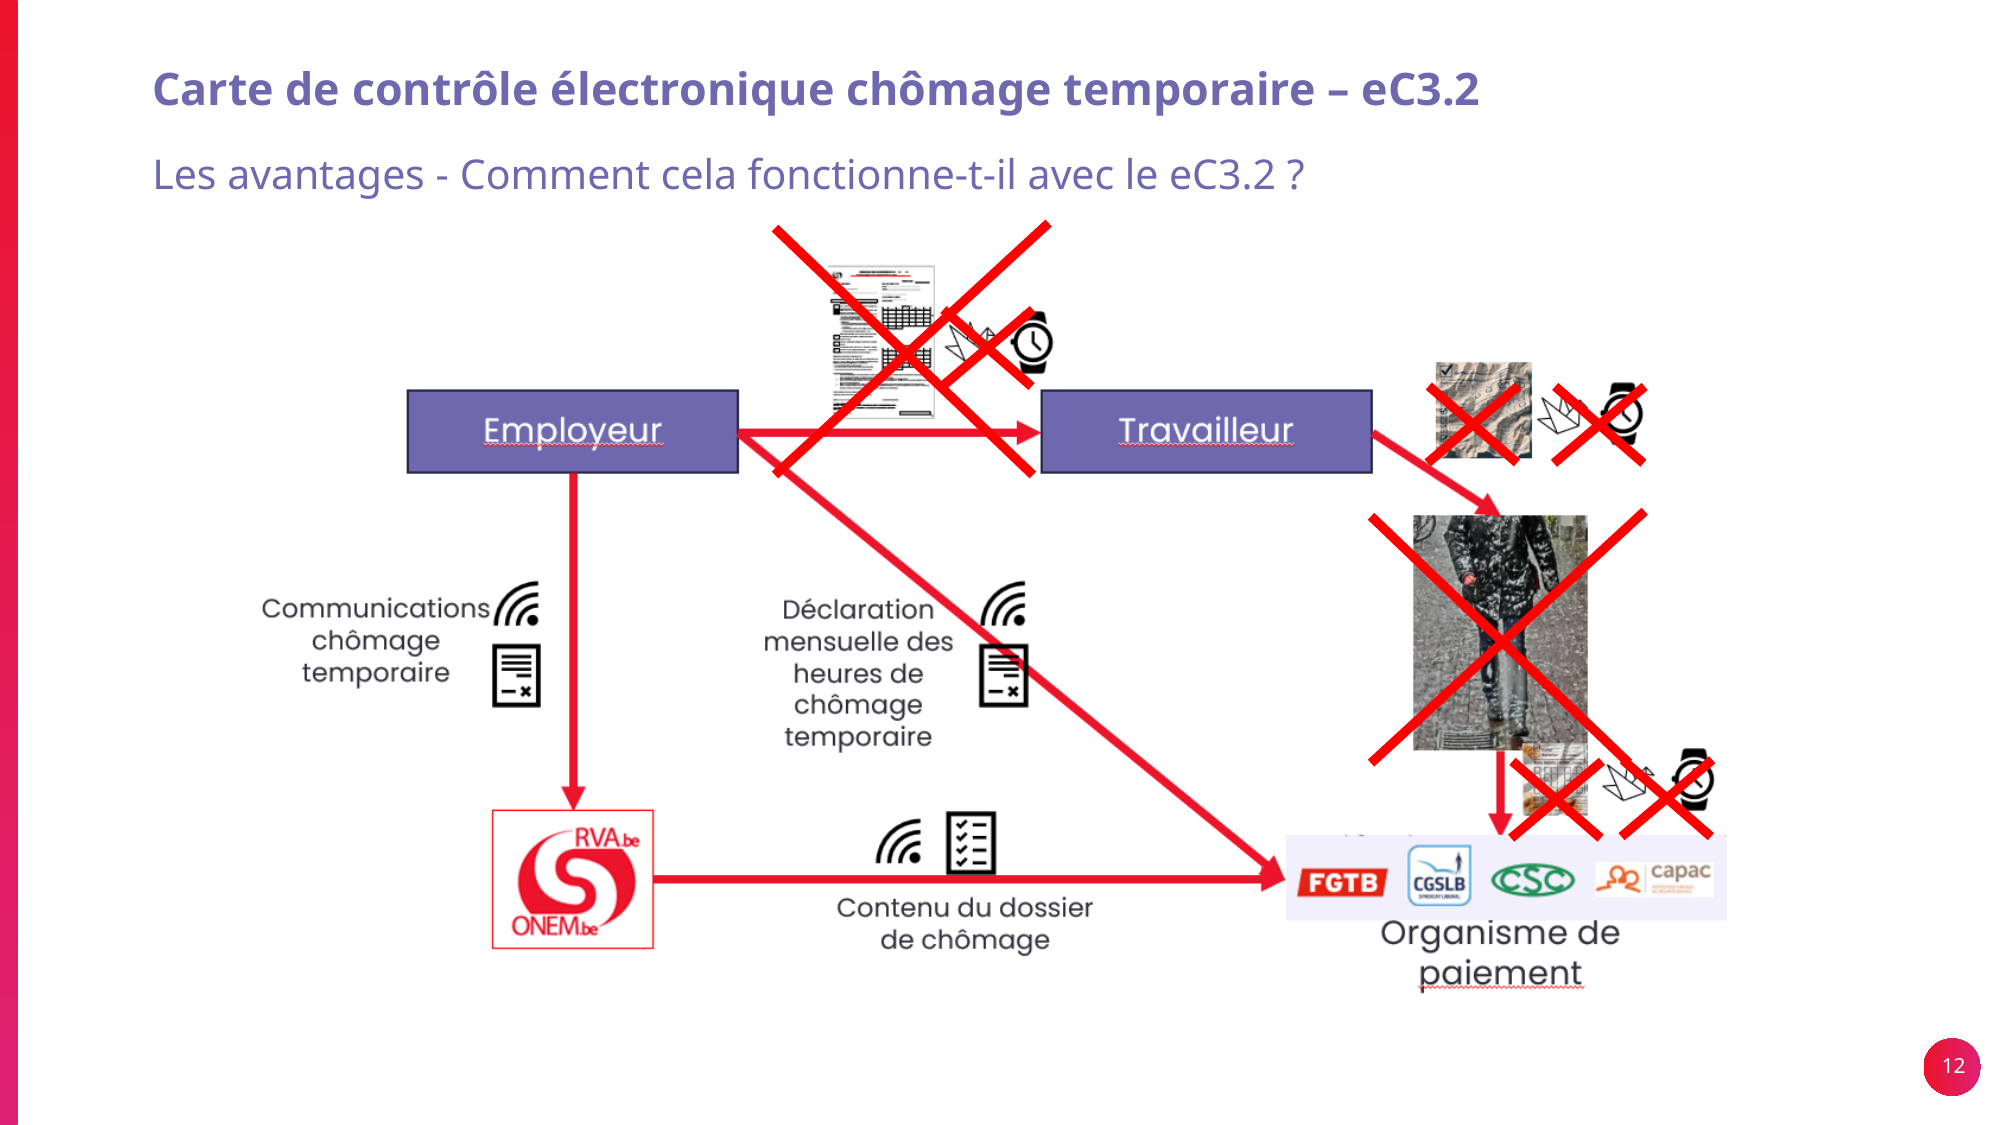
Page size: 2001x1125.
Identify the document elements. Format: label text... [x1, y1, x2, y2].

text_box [774, 222, 1050, 476]
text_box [1554, 385, 1644, 464]
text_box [942, 309, 1033, 387]
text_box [1370, 515, 1630, 764]
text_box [774, 227, 1034, 476]
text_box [1428, 385, 1518, 464]
picture [237, 246, 1760, 1032]
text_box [1370, 510, 1646, 759]
title Carte de contrôle électronique chômage temporaire – eC3.2 [137, 59, 1863, 124]
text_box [1622, 759, 1712, 838]
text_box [1511, 760, 1602, 839]
list Les avantages - Comment cela fonctionne-t-il avec le eC3.2 ? [137, 141, 1862, 206]
slide_number 12 [1906, 1038, 2000, 1096]
